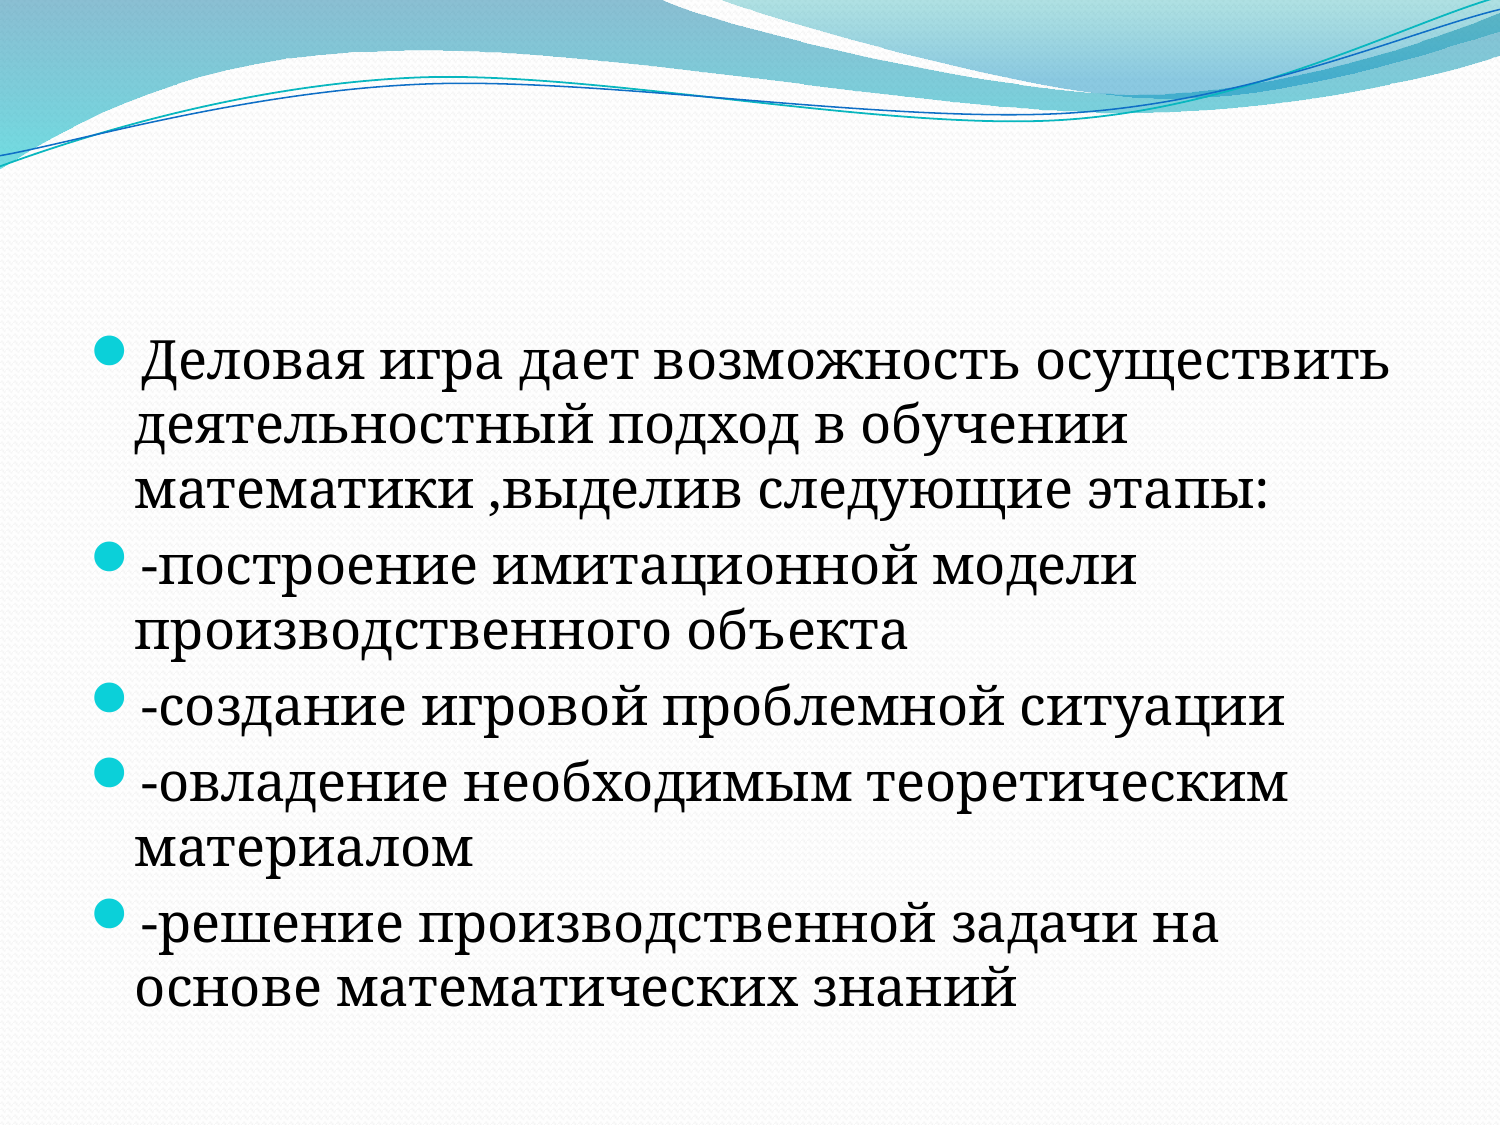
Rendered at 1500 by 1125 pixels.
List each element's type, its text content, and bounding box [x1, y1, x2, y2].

list Деловая игра дает возможность осуществить деятельностный подход в обучении математики ,выделив следующие этапы: -построение имитационной модели производственного объекта -создание игровой проблемной ситуации -овладение необходимым теоретическим материалом -решение производственной задачи на основе математических знаний [74, 317, 1426, 1038]
